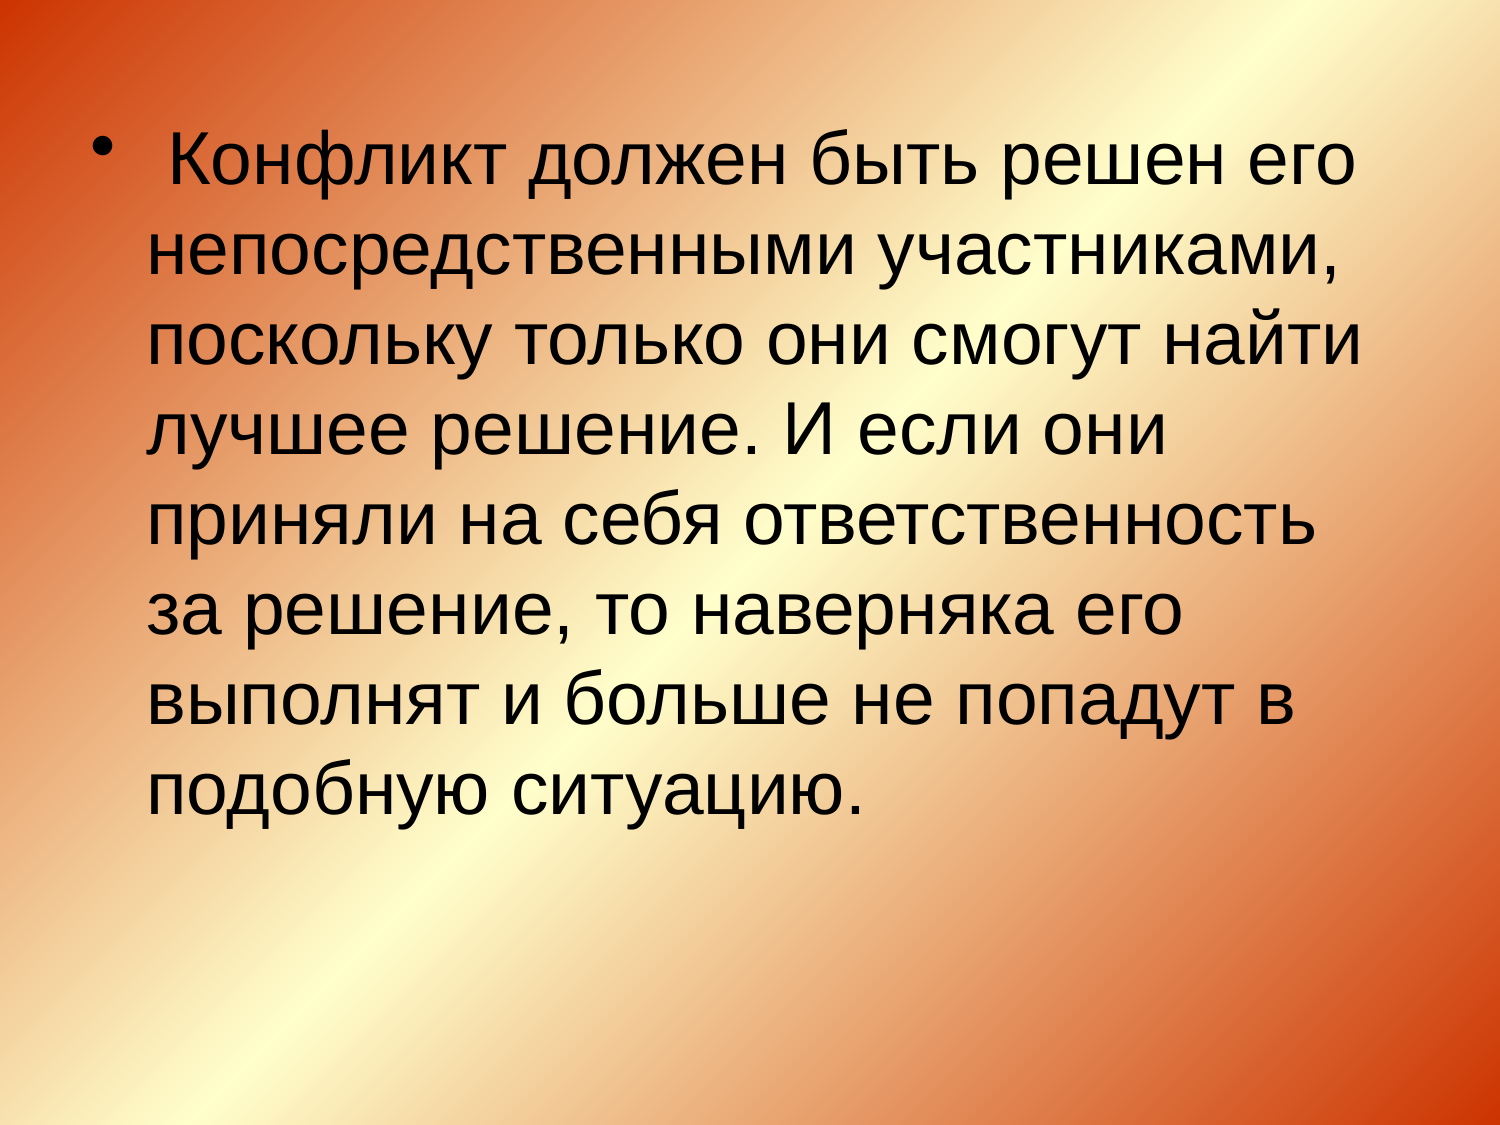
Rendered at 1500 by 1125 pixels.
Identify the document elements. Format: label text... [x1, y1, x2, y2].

list Конфликт должен быть решен его непосредственными участниками, поскольку только они смогут найти лучшее решение. И если они приняли на себя ответственность за решение, то наверняка его выполнят и больше не попадут в подобную ситуацию. [74, 101, 1426, 1006]
